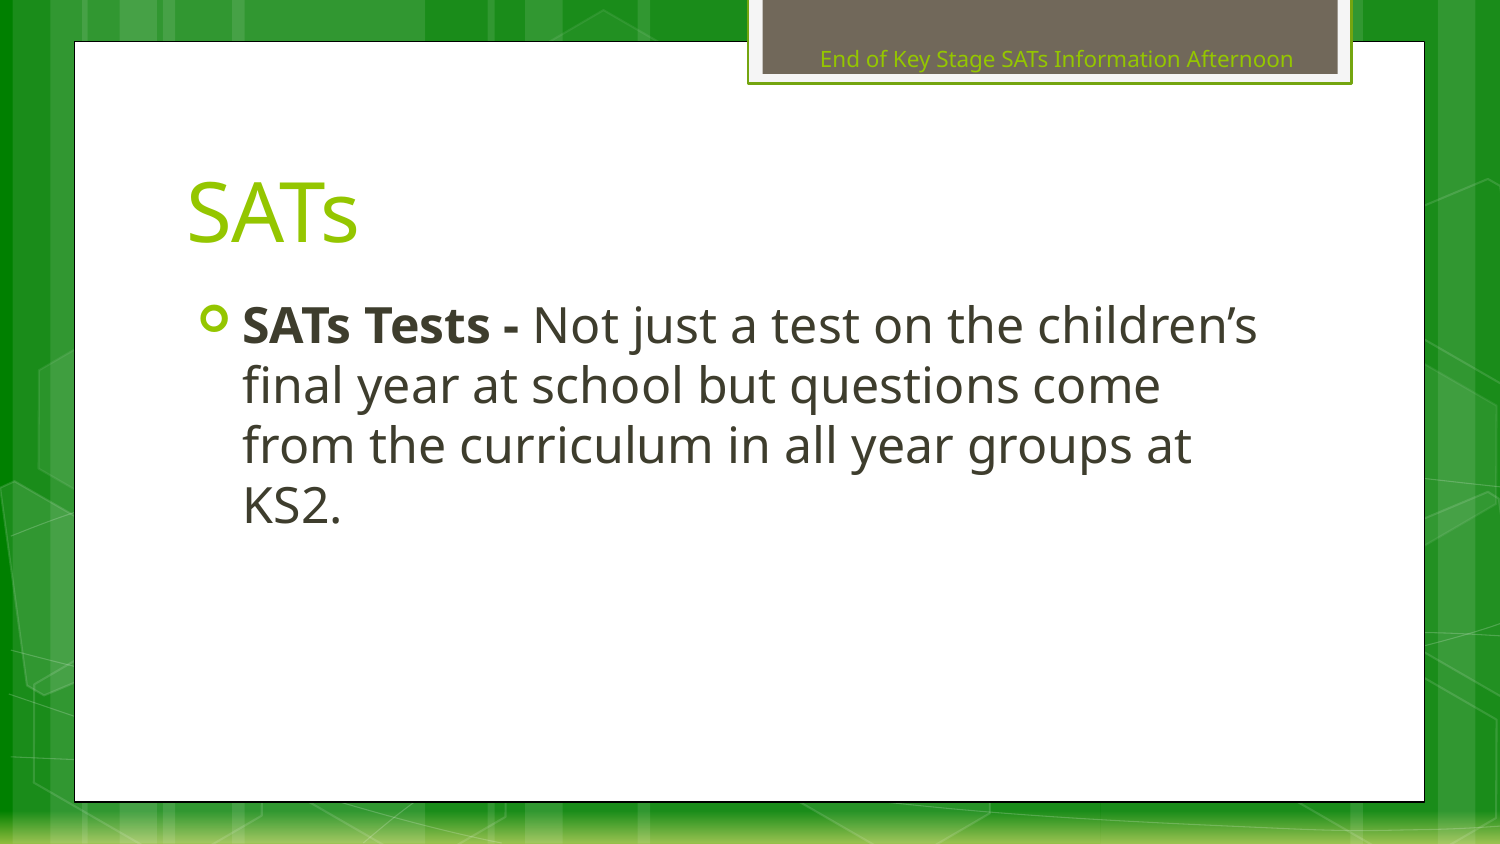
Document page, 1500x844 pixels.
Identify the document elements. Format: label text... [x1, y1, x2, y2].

list SATs Tests - Not just a test on the children’s final year at school but questions come from the curriculum in all year groups at KS2. [171, 285, 1283, 718]
title SATs [171, 126, 1324, 267]
text_box End of Key Stage SATs Information Afternoon [797, 8, 1317, 80]
